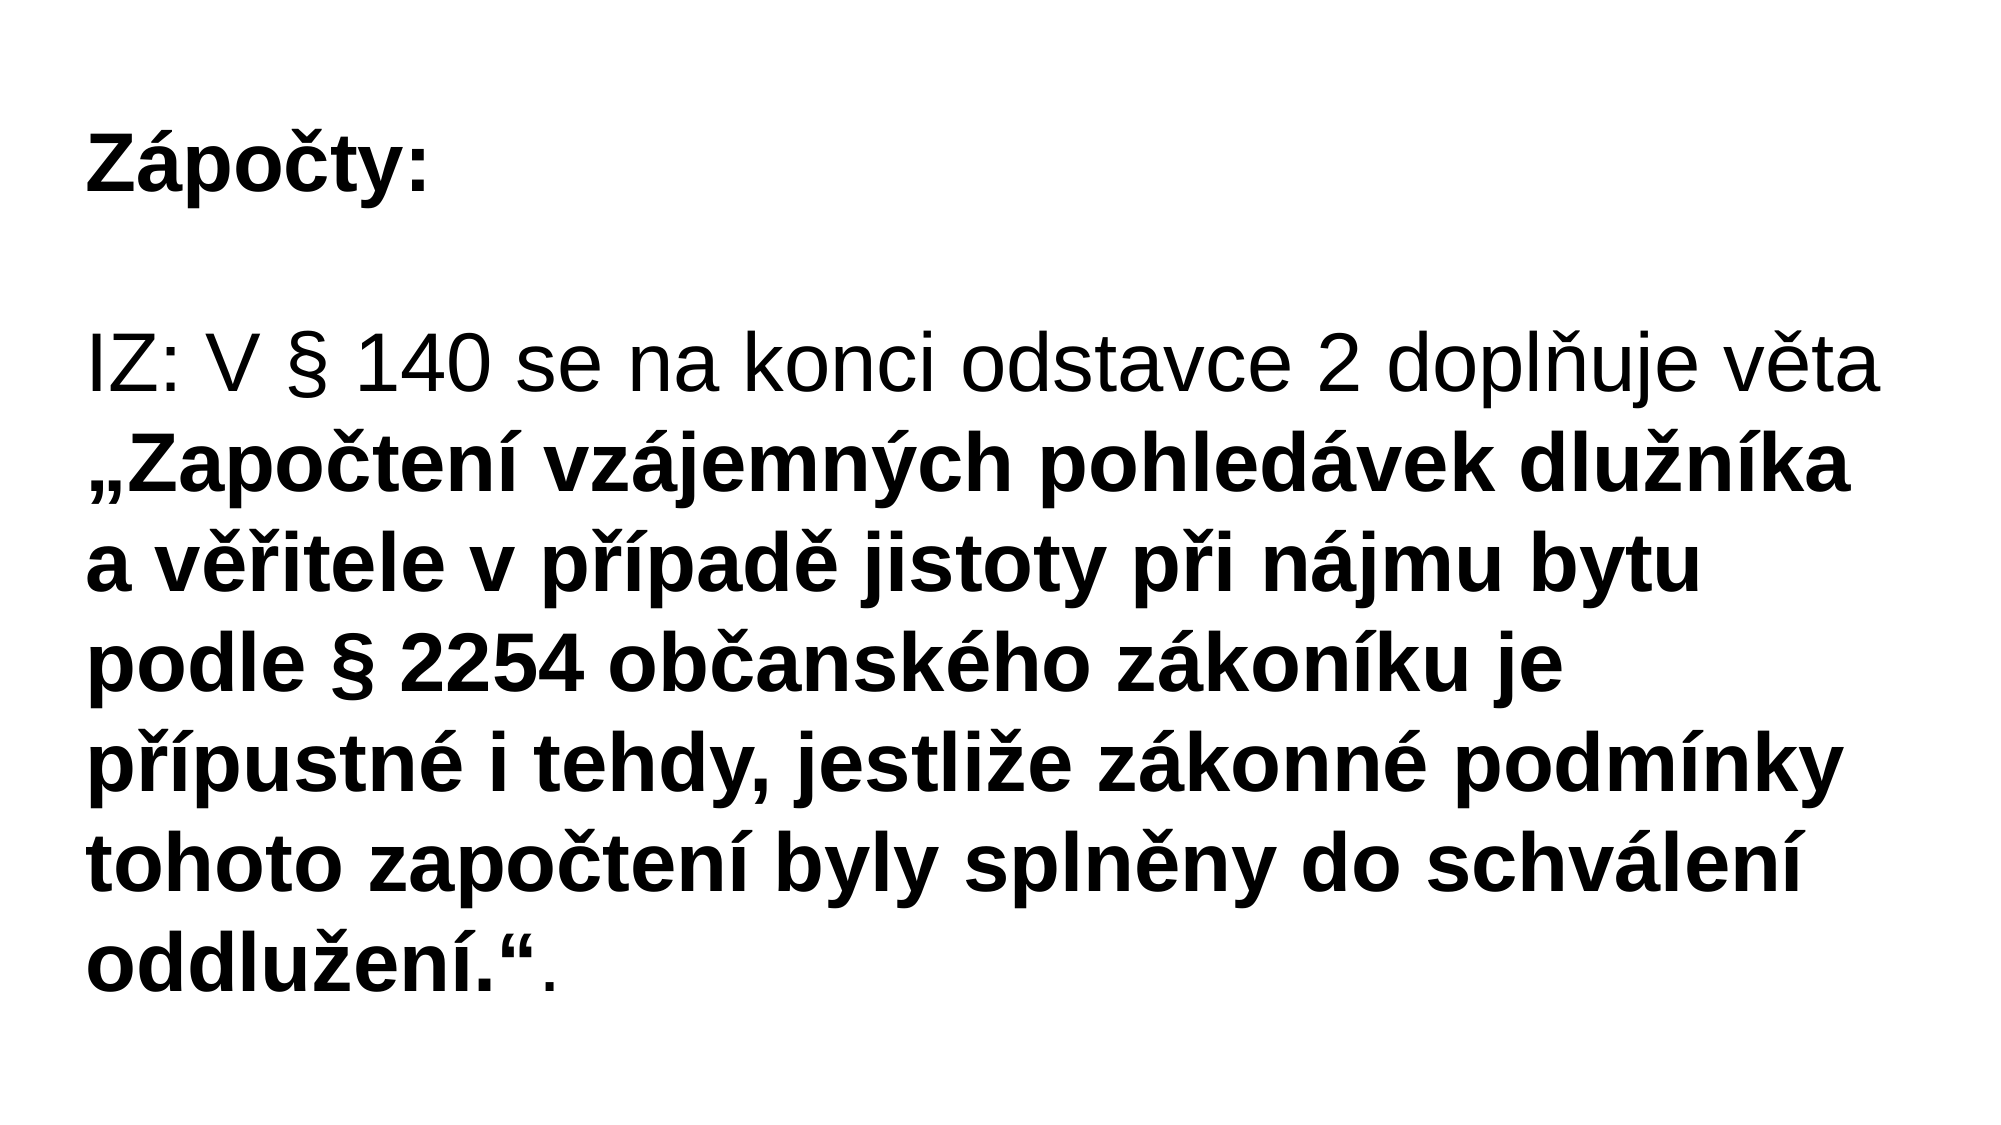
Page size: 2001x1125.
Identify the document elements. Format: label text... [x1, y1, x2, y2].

text_box Zápočty: IZ: V § 140 se na konci odstavce 2 doplňuje věta „Započtení vzájemných pohledávek dlužníka a věřitele v případě jistoty při nájmu bytu podle § 2254 občanského zákoníku je přípustné i tehdy, jestliže zákonné podmínky tohoto započtení byly splněny do schválení oddlužení.“. [70, 100, 1905, 1016]
